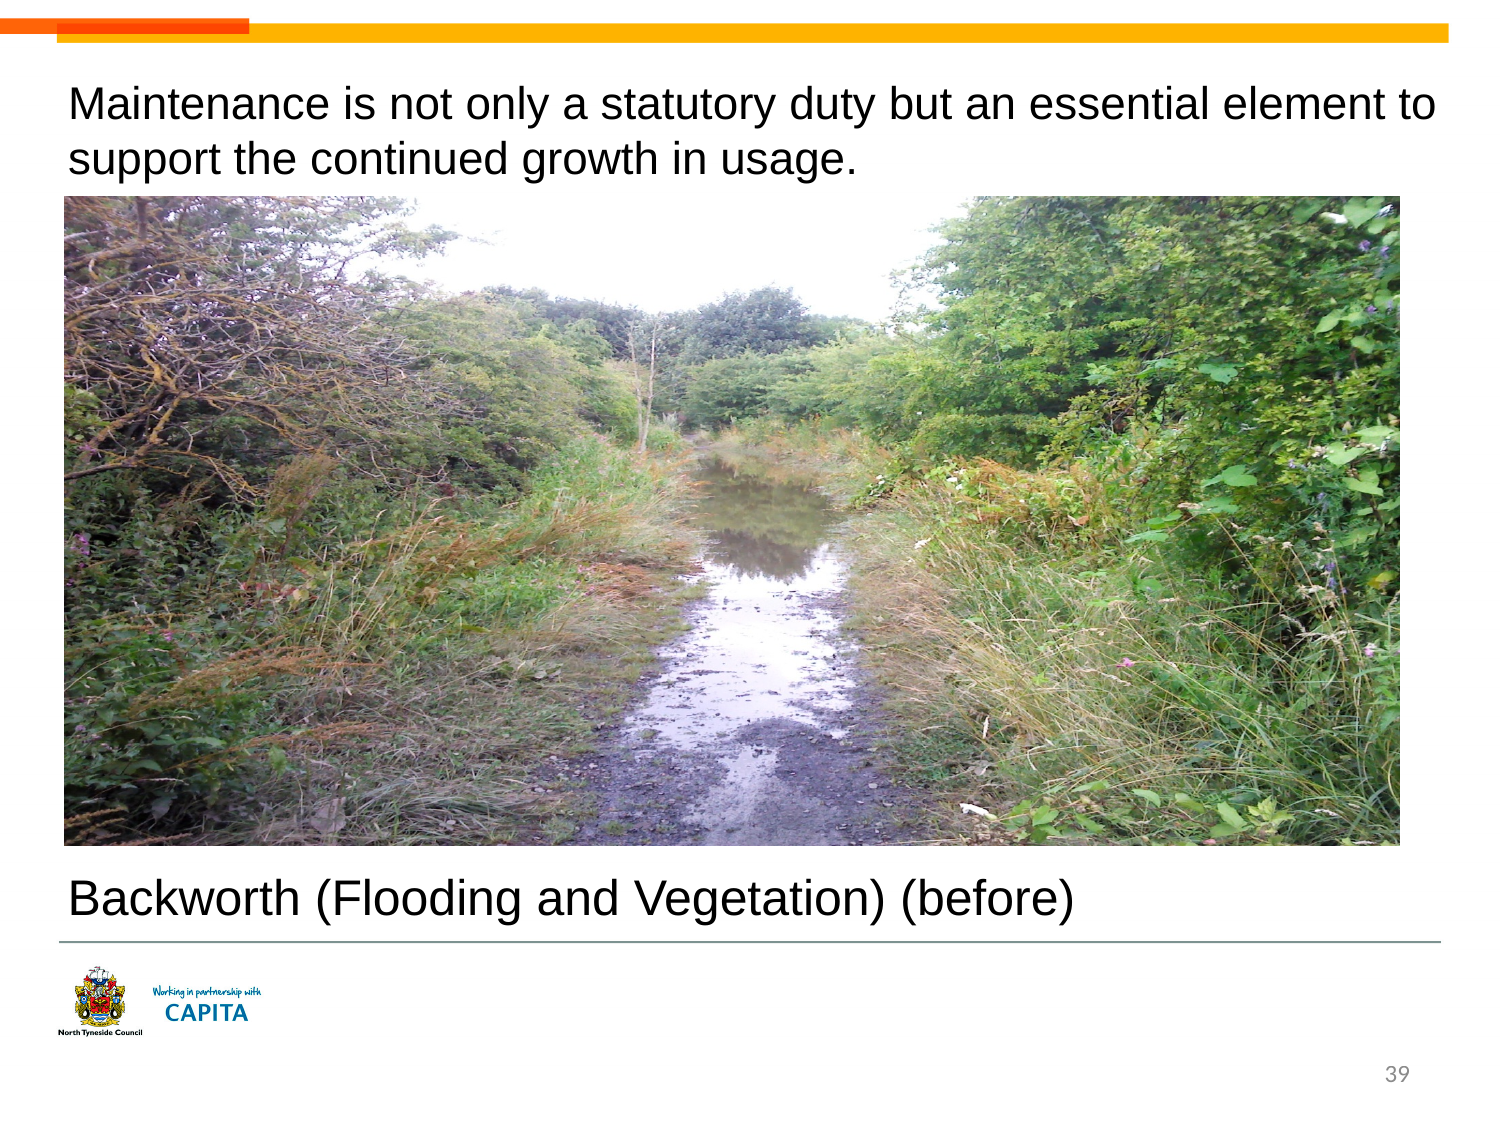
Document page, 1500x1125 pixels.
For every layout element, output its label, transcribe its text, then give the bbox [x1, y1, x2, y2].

slide_number 39 [1074, 1073, 1425, 1103]
picture [0, 0, 1500, 1066]
